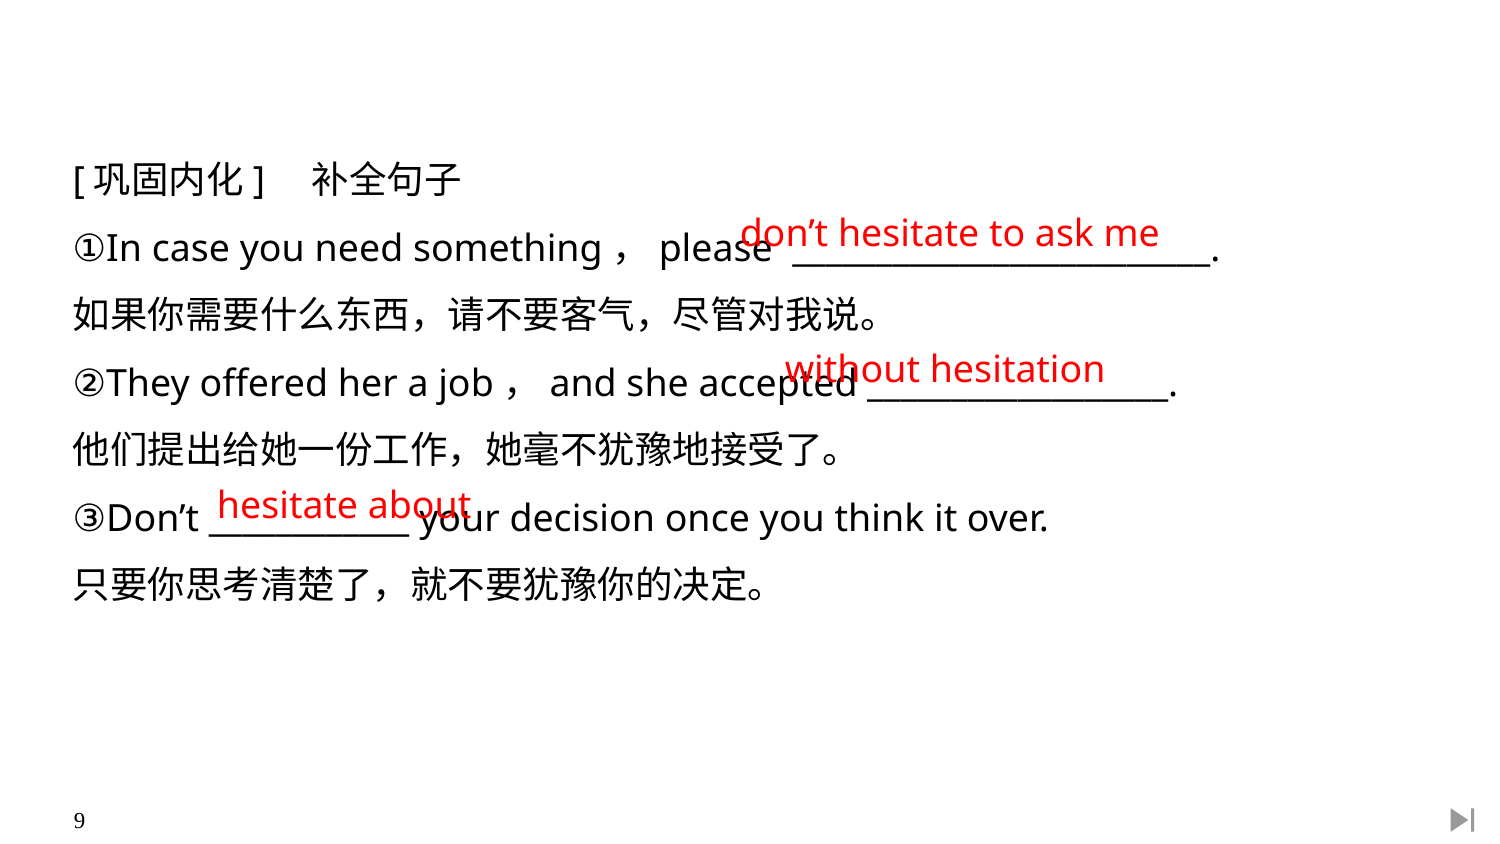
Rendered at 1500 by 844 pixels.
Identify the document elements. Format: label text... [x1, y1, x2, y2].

text_box without hesitation [773, 339, 1118, 396]
text_box hesitate about [205, 475, 484, 532]
text_box don’t hesitate to ask me [728, 203, 1172, 261]
text_box [巩固内化] 补全句子 ①In case you need something，please _________________________. 如果你需要什么东西，请不要客气，尽管对我说。 ②They offered her a job，and she accepted __________________. 他们提出给她一份工作，她毫不犹豫地接受了。 ③Don’t ____________ your decision once you think it over. 只要你思考清楚了，就不要犹豫你的决定。 [61, 128, 1404, 612]
